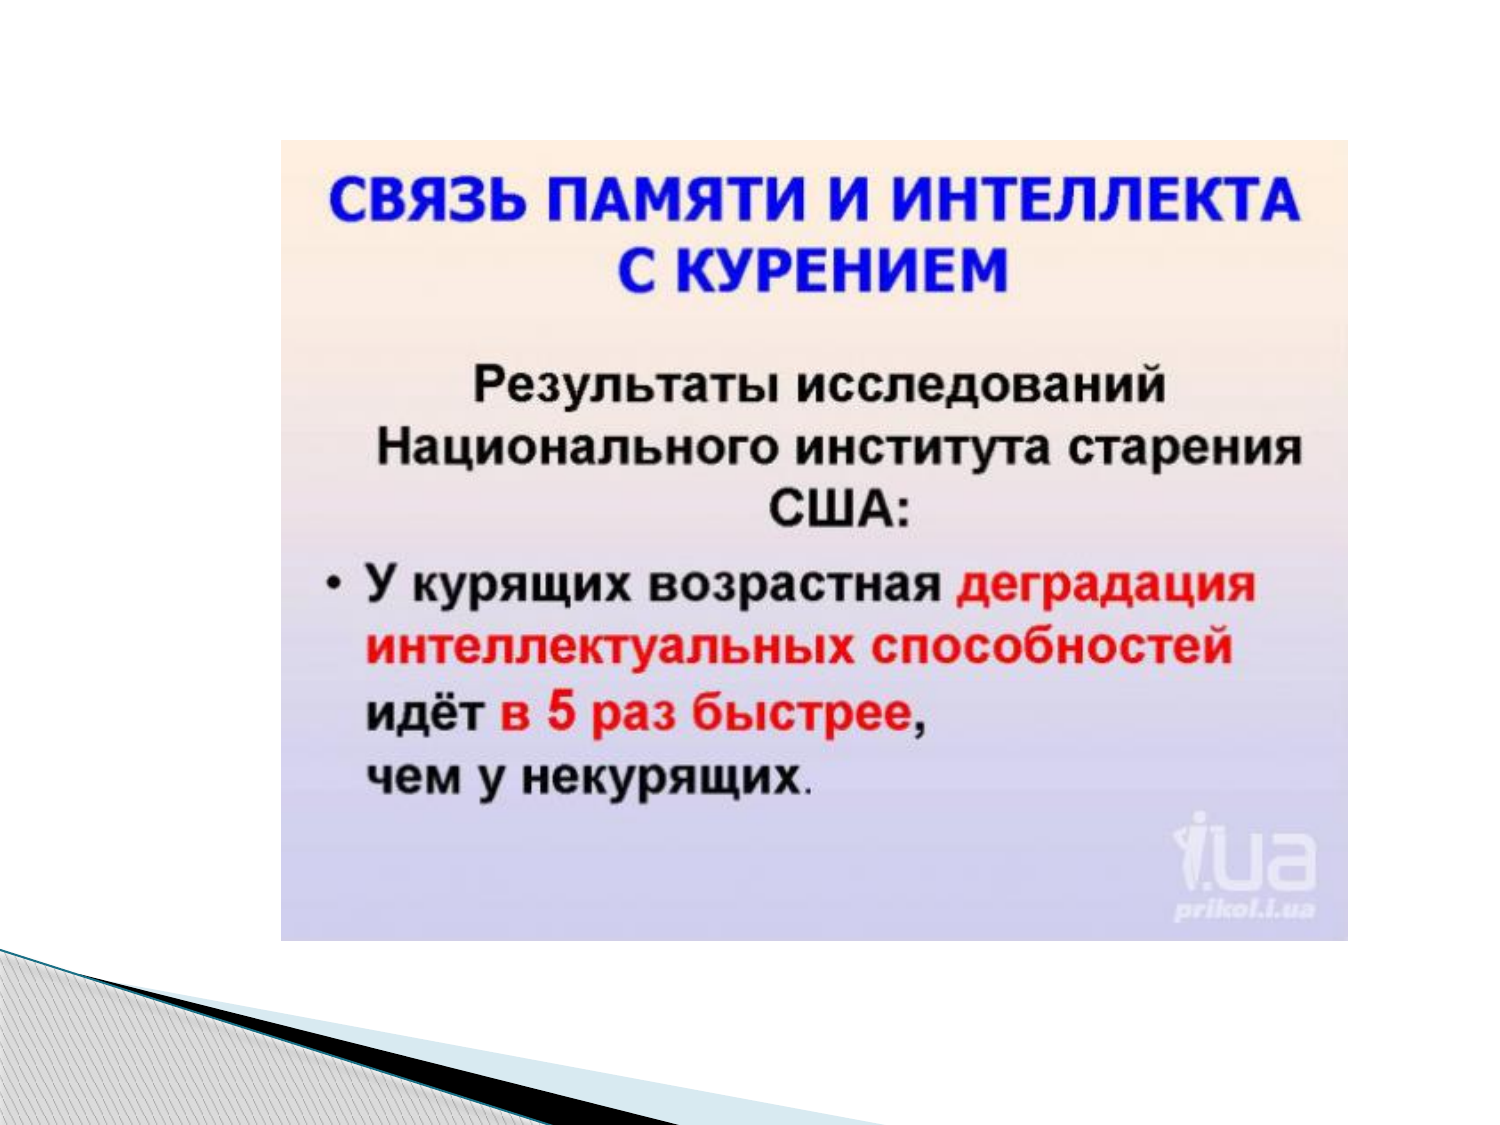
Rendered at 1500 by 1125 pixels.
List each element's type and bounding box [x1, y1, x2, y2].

title [75, 45, 1425, 233]
list [280, 140, 1348, 941]
